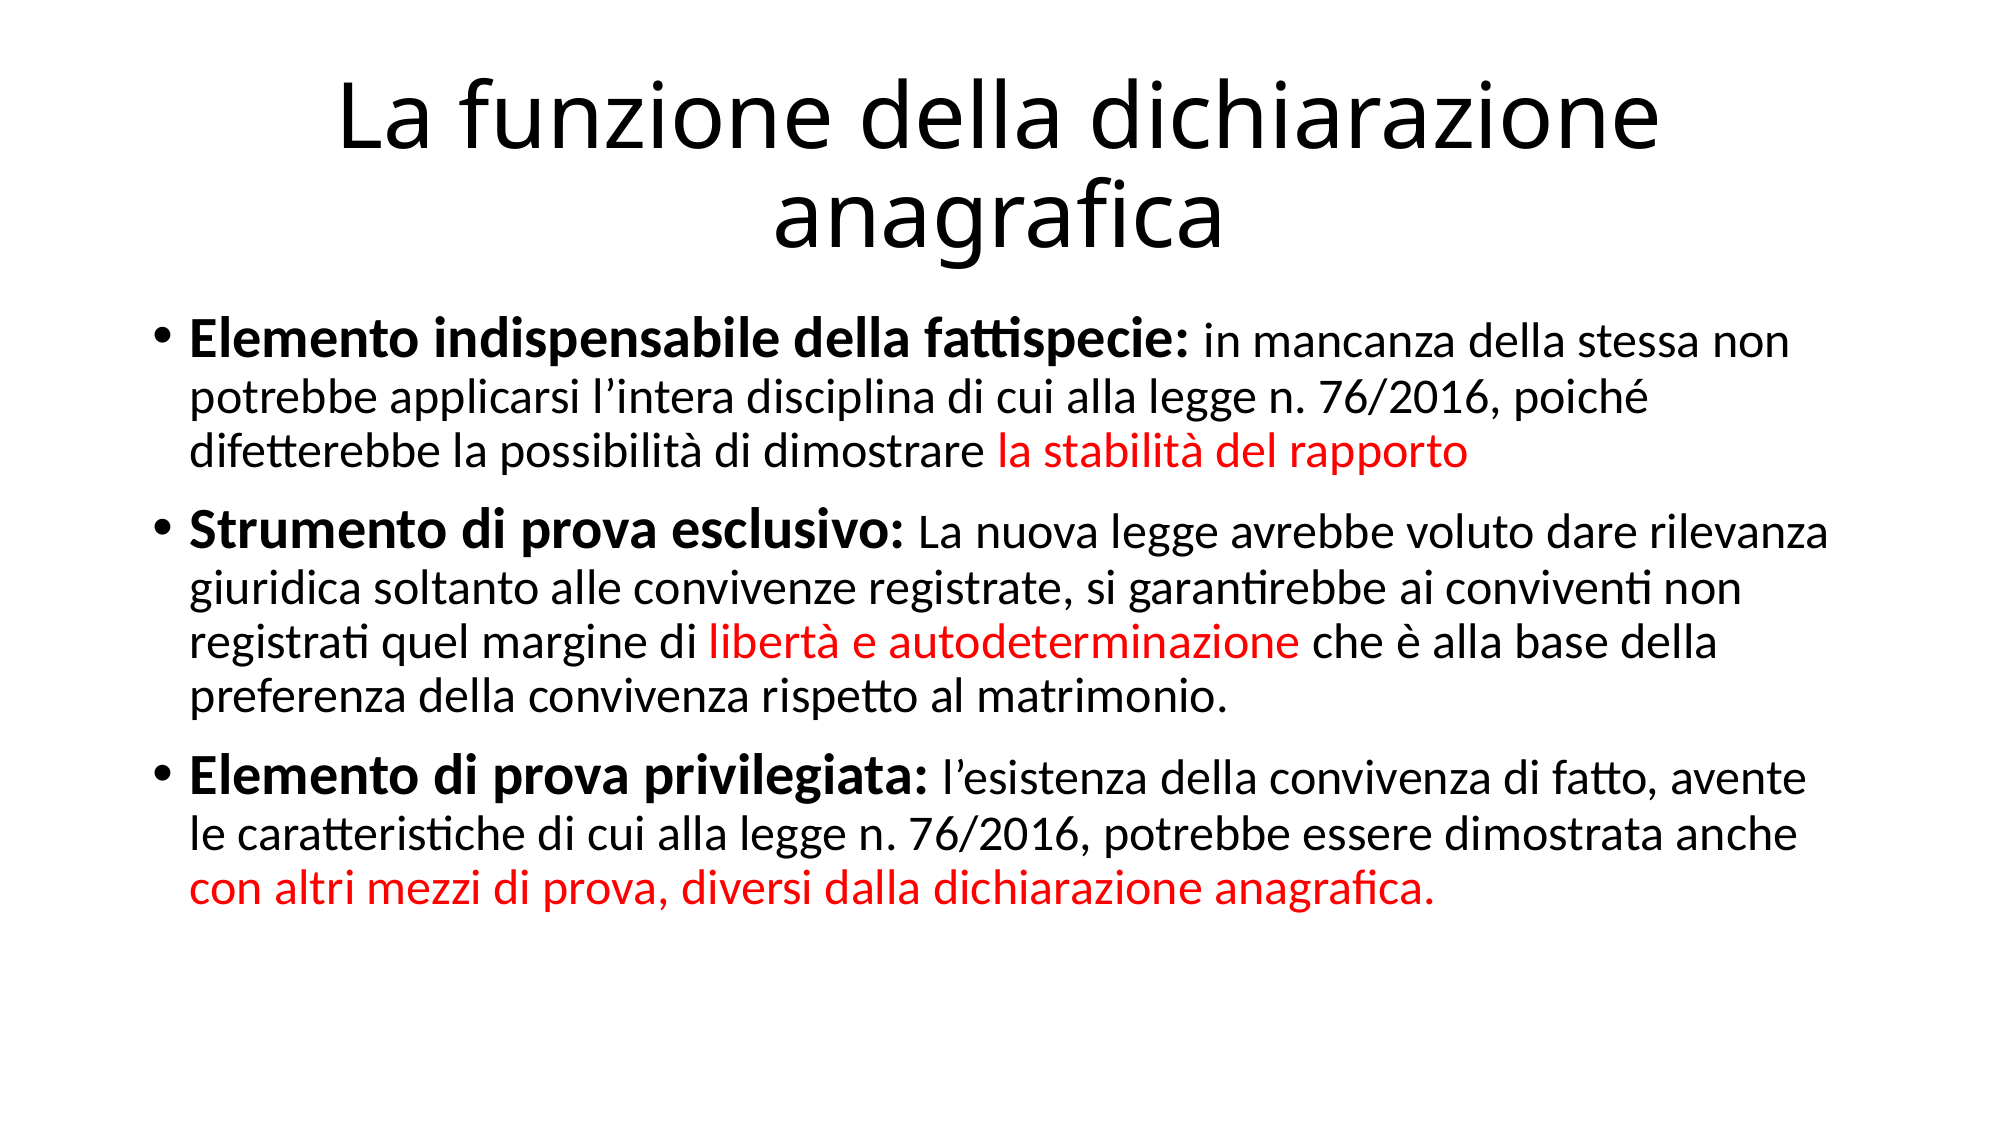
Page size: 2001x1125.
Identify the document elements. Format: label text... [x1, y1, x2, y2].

title La funzione della dichiarazione anagrafica [137, 59, 1863, 278]
list Elemento indispensabile della fattispecie: in mancanza della stessa non potrebbe applicarsi l’intera disciplina di cui alla legge n. 76/2016, poiché difetterebbe la possibilità di dimostrare la stabilità del rapporto Strumento di prova esclusivo: La nuova legge avrebbe voluto dare rilevanza giuridica soltanto alle convivenze registrate, si garantirebbe ai conviventi non registrati quel margine di libertà e autodeterminazione che è alla base della preferenza della convivenza rispetto al matrimonio. Elemento di prova privilegiata: l’esistenza della convivenza di fatto, avente le caratteristiche di cui alla legge n. 76/2016, potrebbe essere dimostrata anche con altri mezzi di prova, diversi dalla dichiarazione anagrafica. [137, 299, 1863, 1014]
